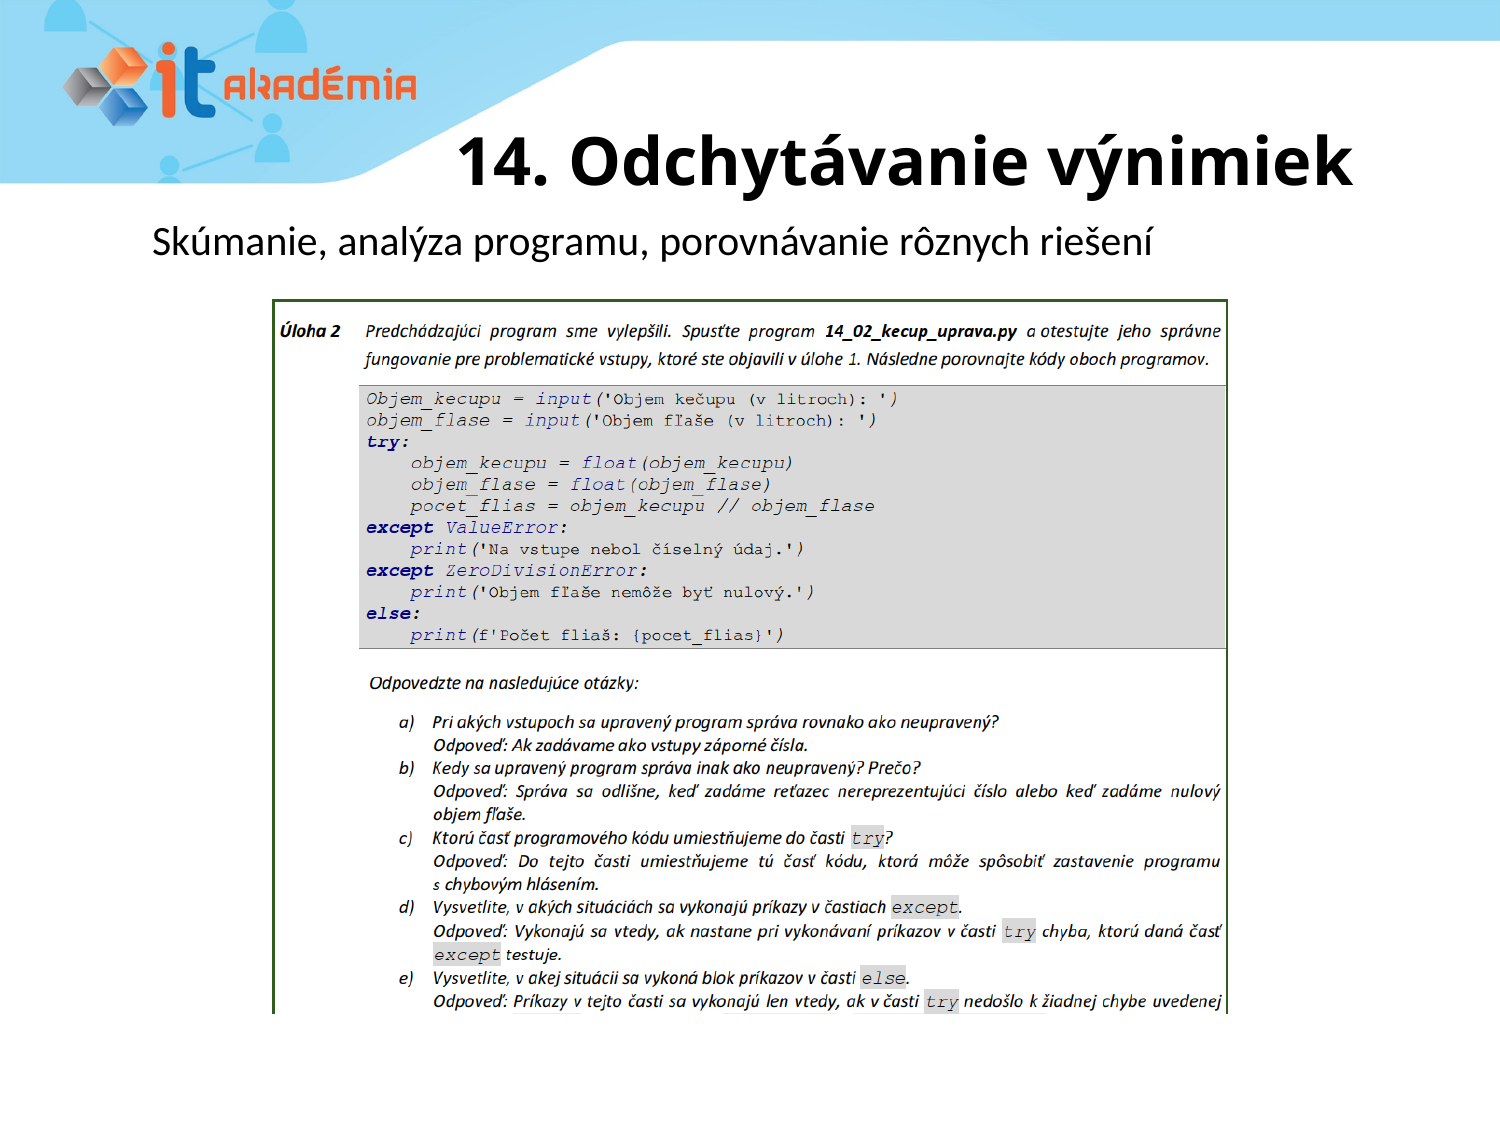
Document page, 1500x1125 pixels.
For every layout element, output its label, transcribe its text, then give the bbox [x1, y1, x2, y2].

picture [0, 0, 1500, 880]
title 14. Odchytávanie výnimiek [440, 120, 1417, 278]
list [272, 299, 1228, 1014]
text_box Skúmanie, analýza programu, porovnávanie rôznych riešení [137, 206, 1169, 272]
